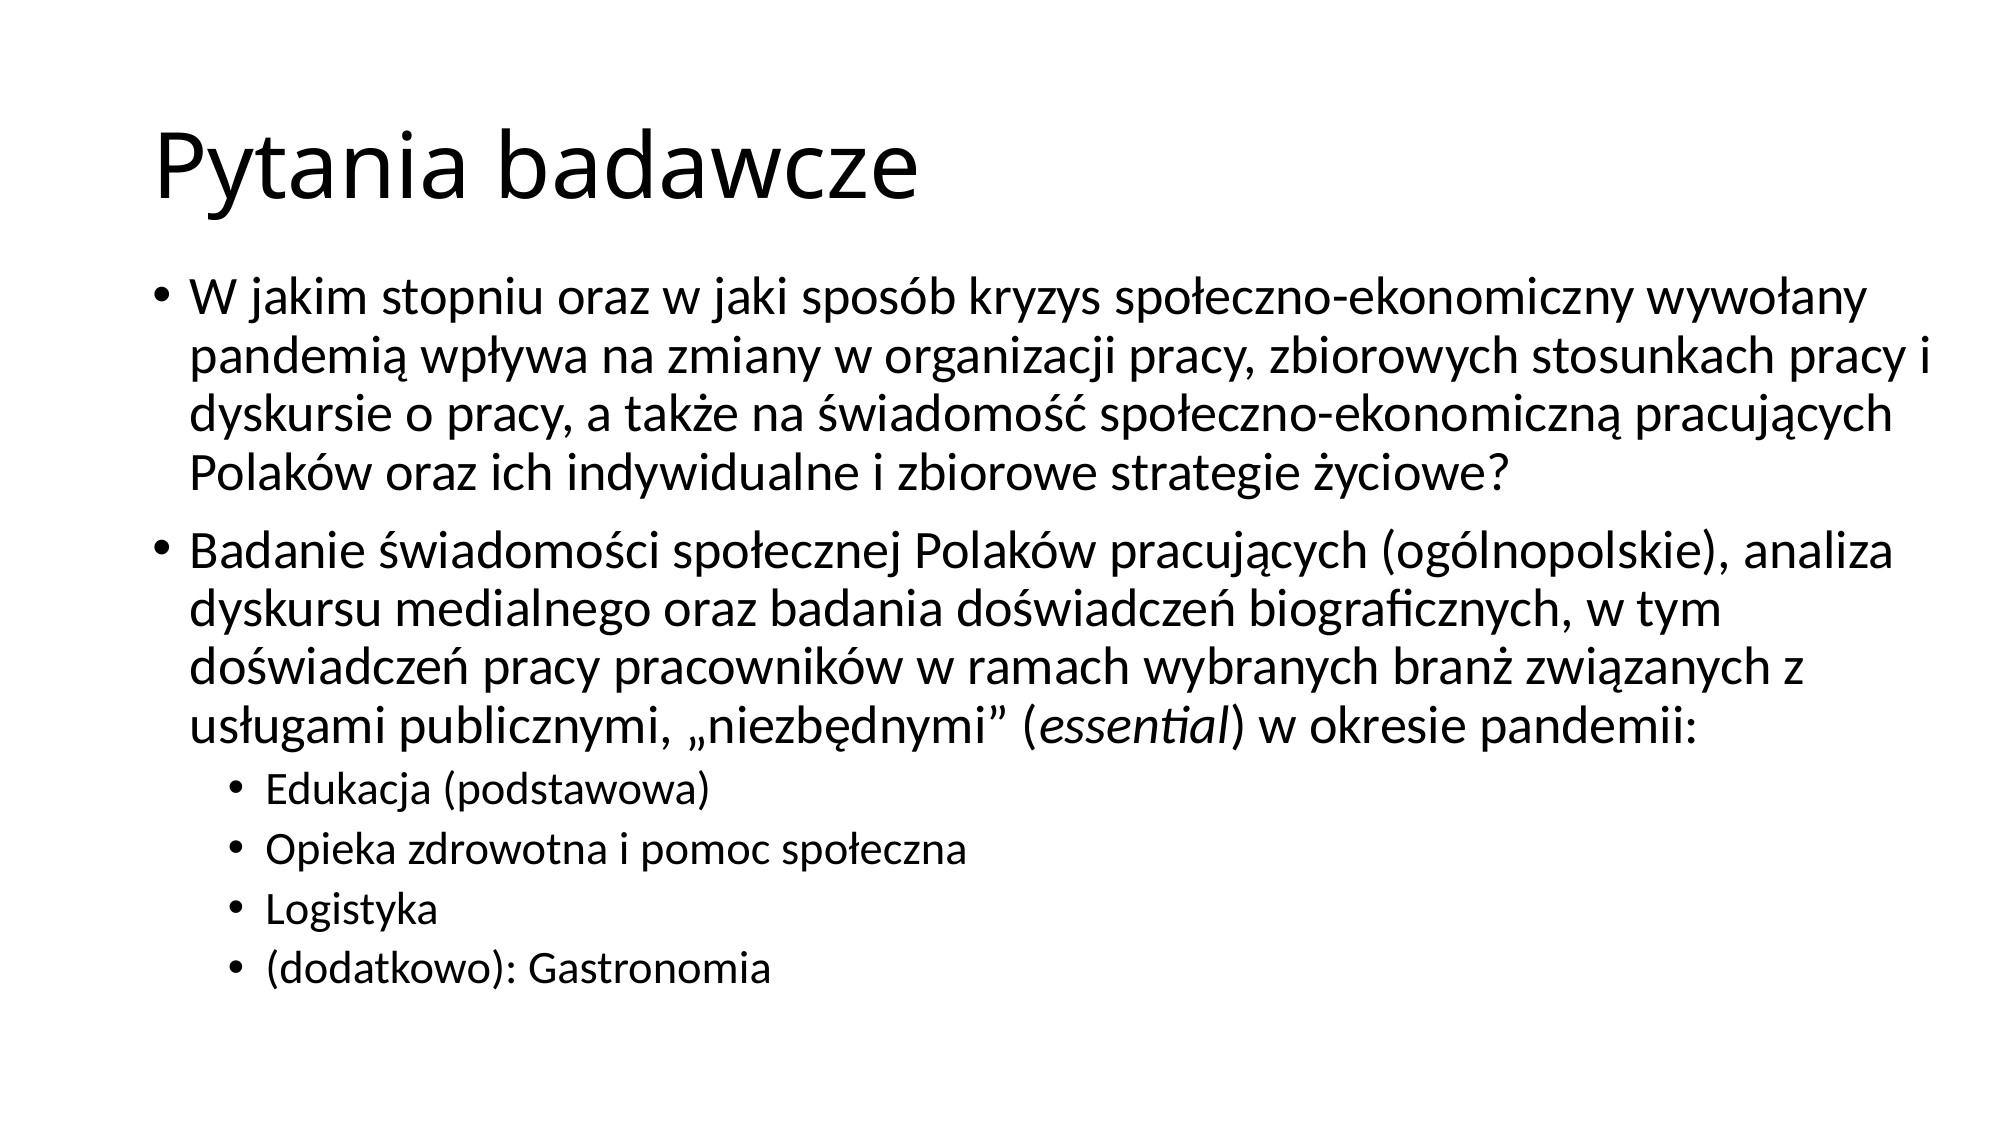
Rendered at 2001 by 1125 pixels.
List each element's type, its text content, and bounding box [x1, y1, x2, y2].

list W jakim stopniu oraz w jaki sposób kryzys społeczno-ekonomiczny wywołany pandemią wpływa na zmiany w organizacji pracy, zbiorowych stosunkach pracy i dyskursie o pracy, a także na świadomość społeczno-ekonomiczną pracujących Polaków oraz ich indywidualne i zbiorowe strategie życiowe? Badanie świadomości społecznej Polaków pracujących (ogólnopolskie), analiza dyskursu medialnego oraz badania doświadczeń biograficznych, w tym doświadczeń pracy pracowników w ramach wybranych branż związanych z usługami publicznymi, „niezbędnymi” (essential) w okresie pandemii: Edukacja (podstawowa) Opieka zdrowotna i pomoc społeczna Logistyka (dodatkowo): Gastronomia [137, 260, 1961, 1016]
title Pytania badawcze [137, 59, 1863, 260]
